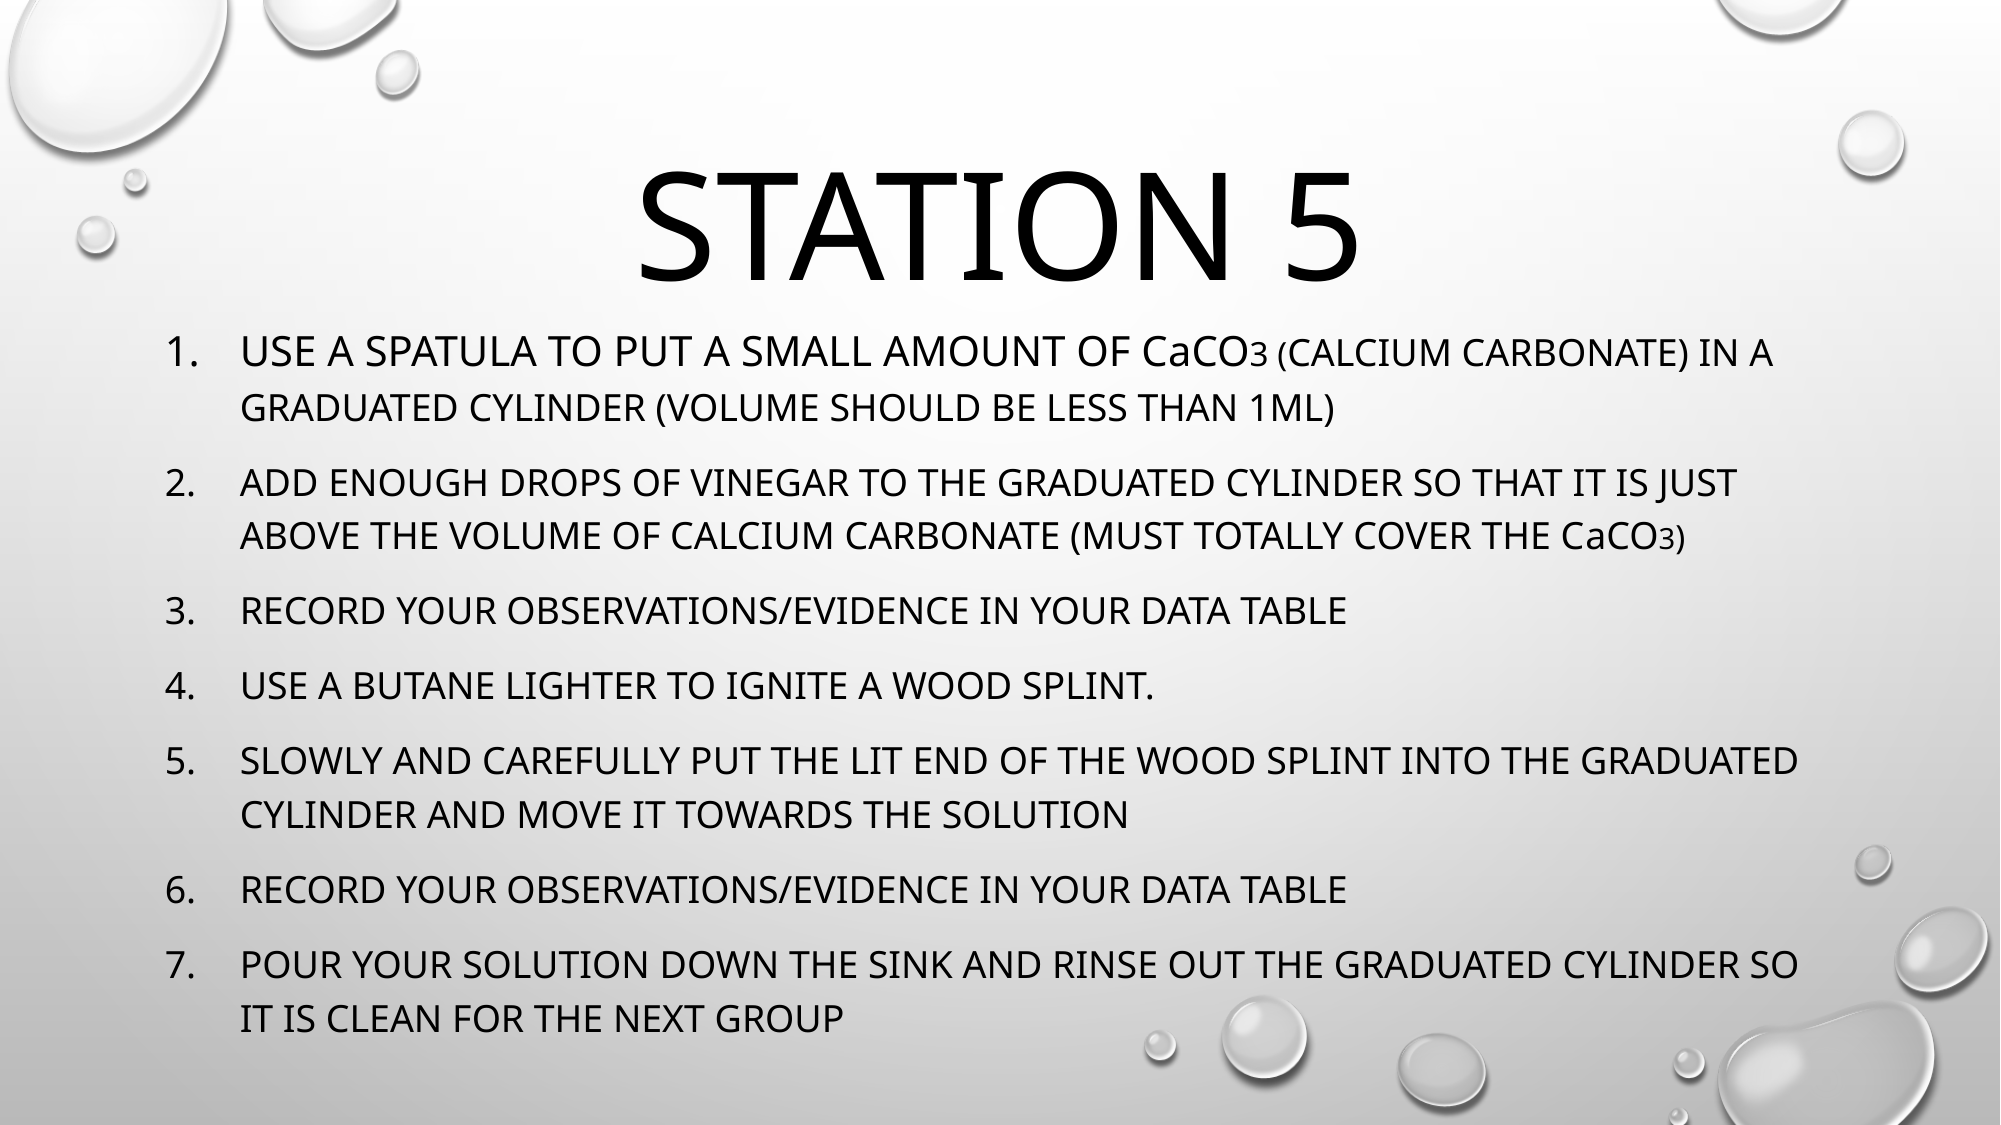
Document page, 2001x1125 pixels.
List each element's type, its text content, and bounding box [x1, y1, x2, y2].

list Use a spatula to put a small amount of CaCO3 (Calcium carbonate) in a graduated cylinder (Volume should be less than 1ml) Add enough drops of vinegar to the graduated cylinder so that it is just above the volume of calcium carbonate (must totally cover the CaCO3) Record your observations/evidence in your data table Use a butane lighter to ignite a wood splint. Slowly and Carefully put the lit end of the wood splint into the graduated cylinder and move it towards the solution Record your observations/evidence in your data table Pour your solution down the sink and rinse out the graduated cylinder so it is clean for the next group [149, 307, 1850, 1091]
picture [0, 0, 2000, 1125]
title Station 5 [149, 101, 1851, 364]
